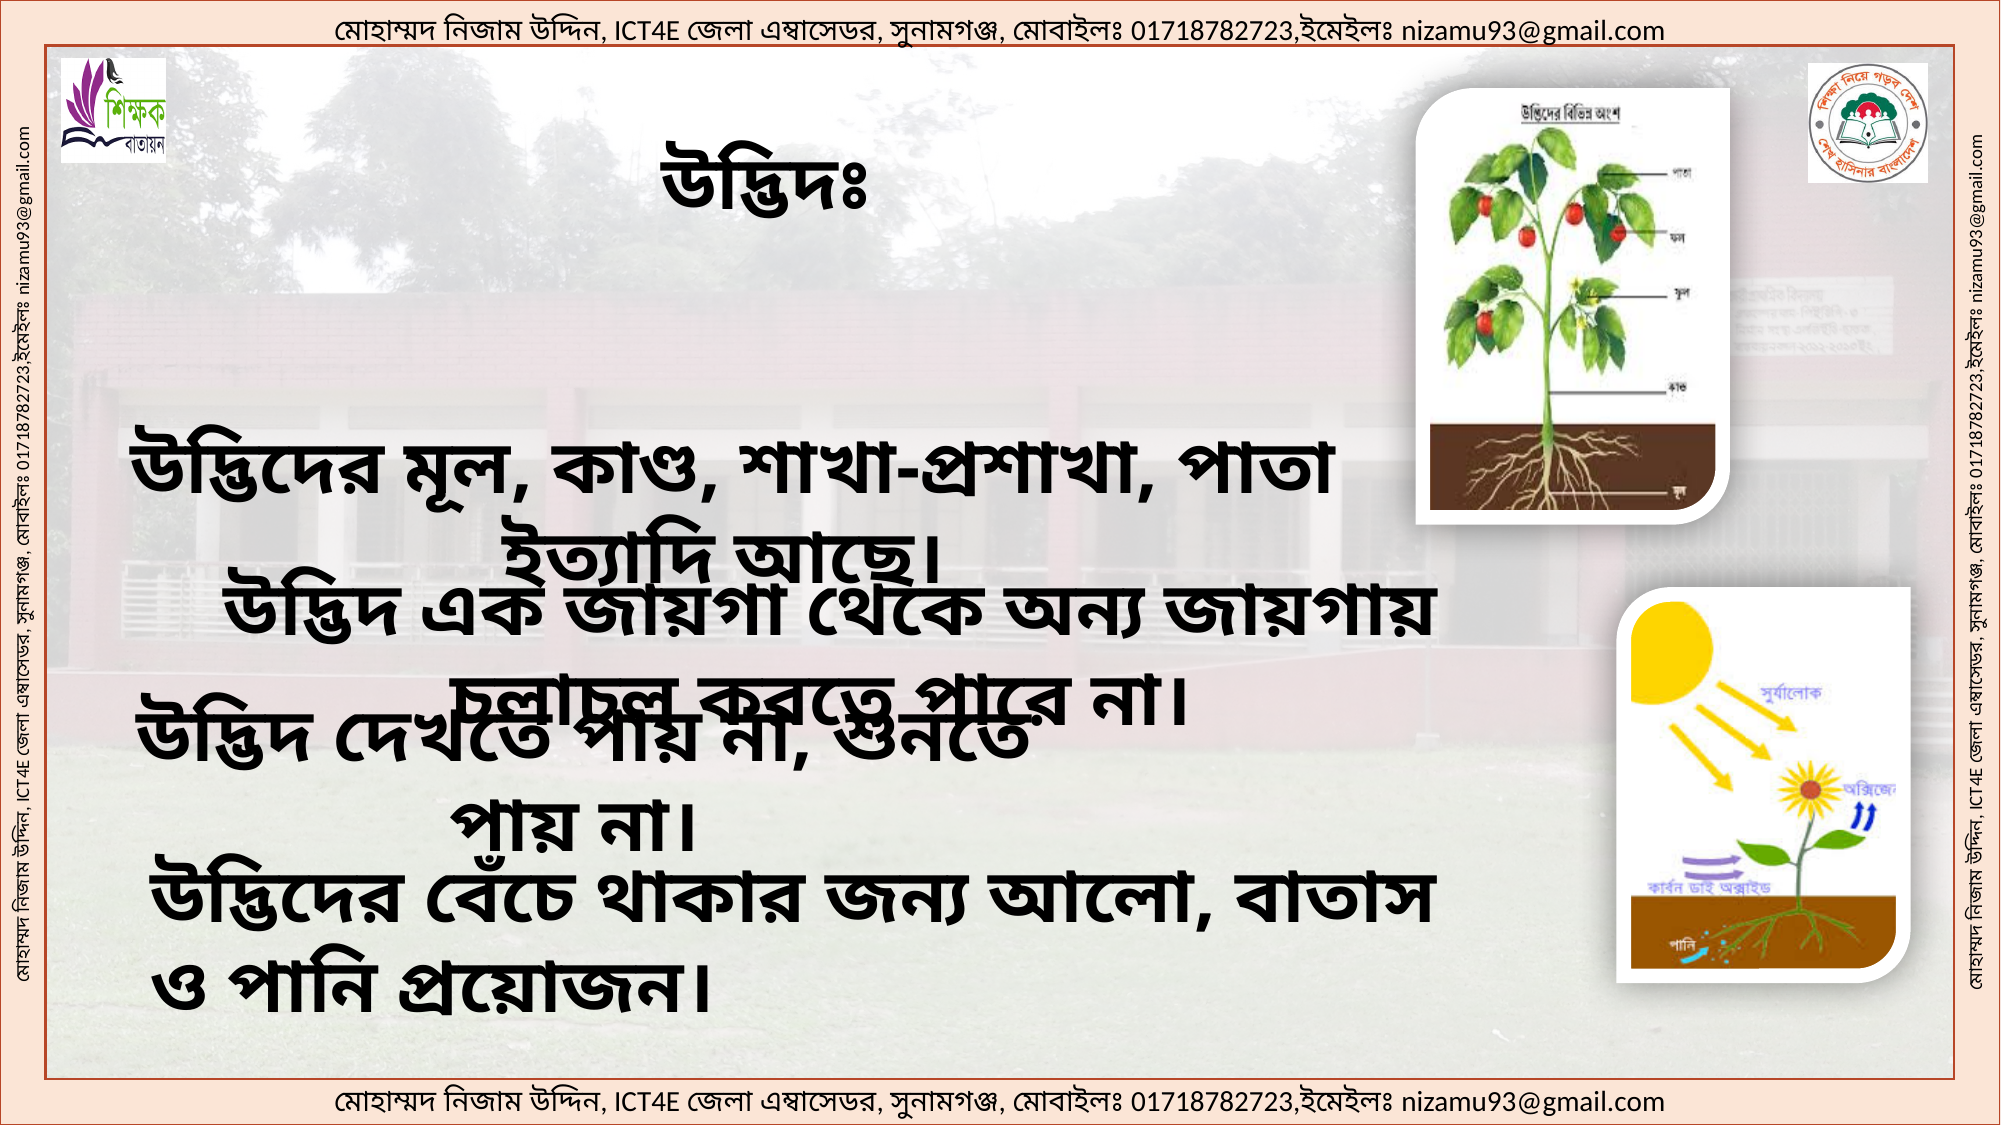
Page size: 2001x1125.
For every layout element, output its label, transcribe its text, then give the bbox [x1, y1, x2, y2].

text_box উদ্ভিদ এক জায়গা থেকে অন্য জায়গায় চলাচল করতে পারে না। [106, 553, 1555, 749]
text_box উদ্ভিদ দেখতে পায় না, শুনতে পায় না। [106, 679, 1062, 874]
text_box উদ্ভিদঃ [552, 127, 1000, 232]
picture [1623, 594, 1904, 976]
text_box উদ্ভিদের বেঁচে থাকার জন্য আলো, বাতাস ও পানি প্রয়োজন। [135, 840, 1527, 1036]
picture [61, 58, 166, 163]
picture [1808, 63, 1928, 183]
text_box উদ্ভিদের মূল, কাণ্ড, শাখা-প্রশাখা, পাতা ইত্যাদি আছে। [96, 411, 1370, 607]
picture [1422, 95, 1723, 518]
